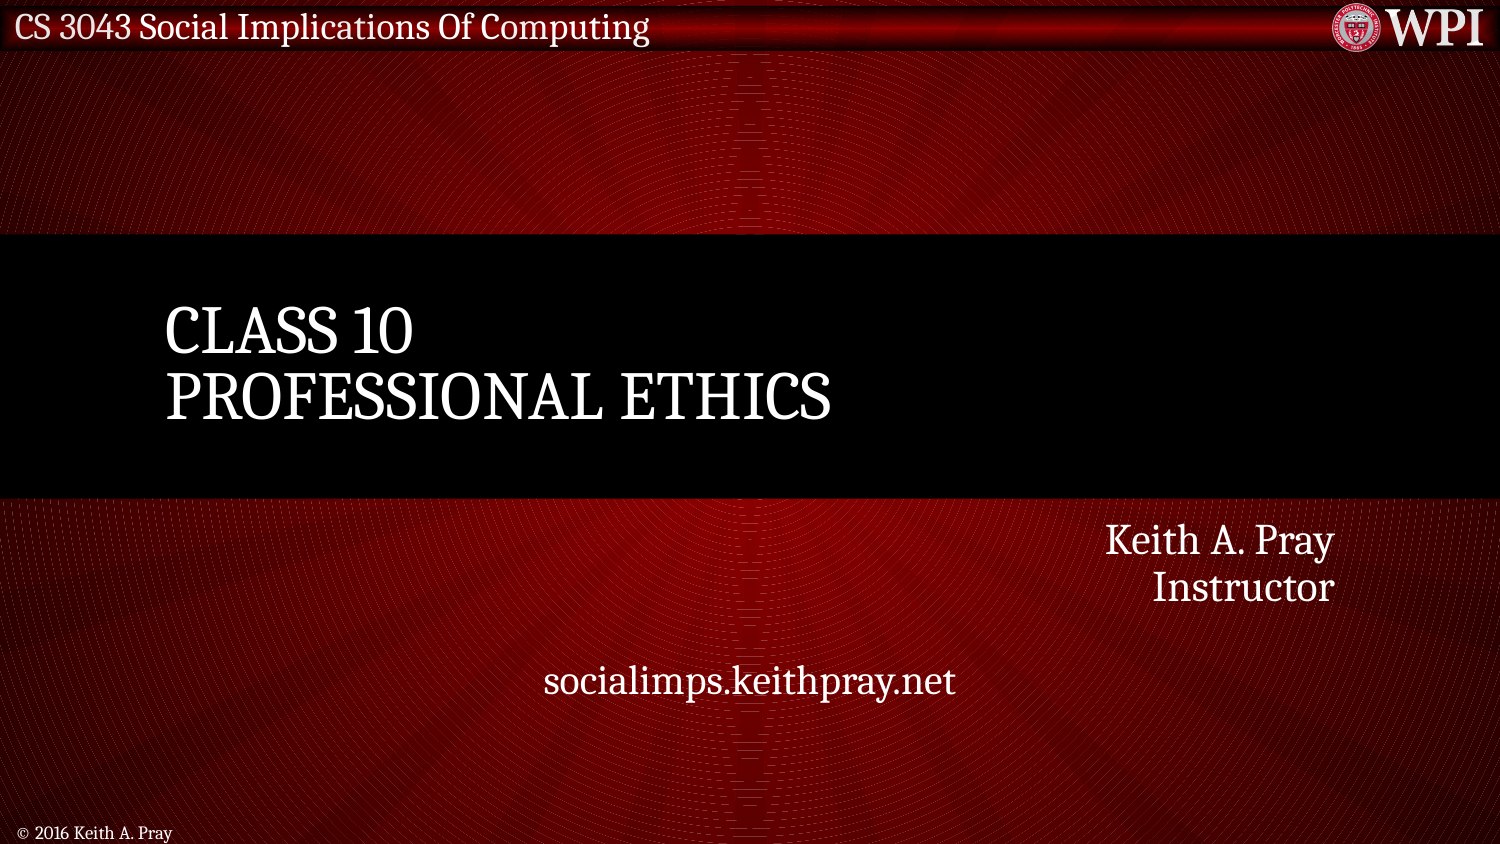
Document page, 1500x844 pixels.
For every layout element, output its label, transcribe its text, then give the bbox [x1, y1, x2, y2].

subtitle Keith A. Pray Instructor socialimps.keithpray.net [150, 509, 1350, 744]
footer © 2016 Keith A. Pray [0, 819, 913, 844]
title Class 10 Professional Ethics [150, 234, 1350, 499]
picture [1332, 3, 1483, 52]
